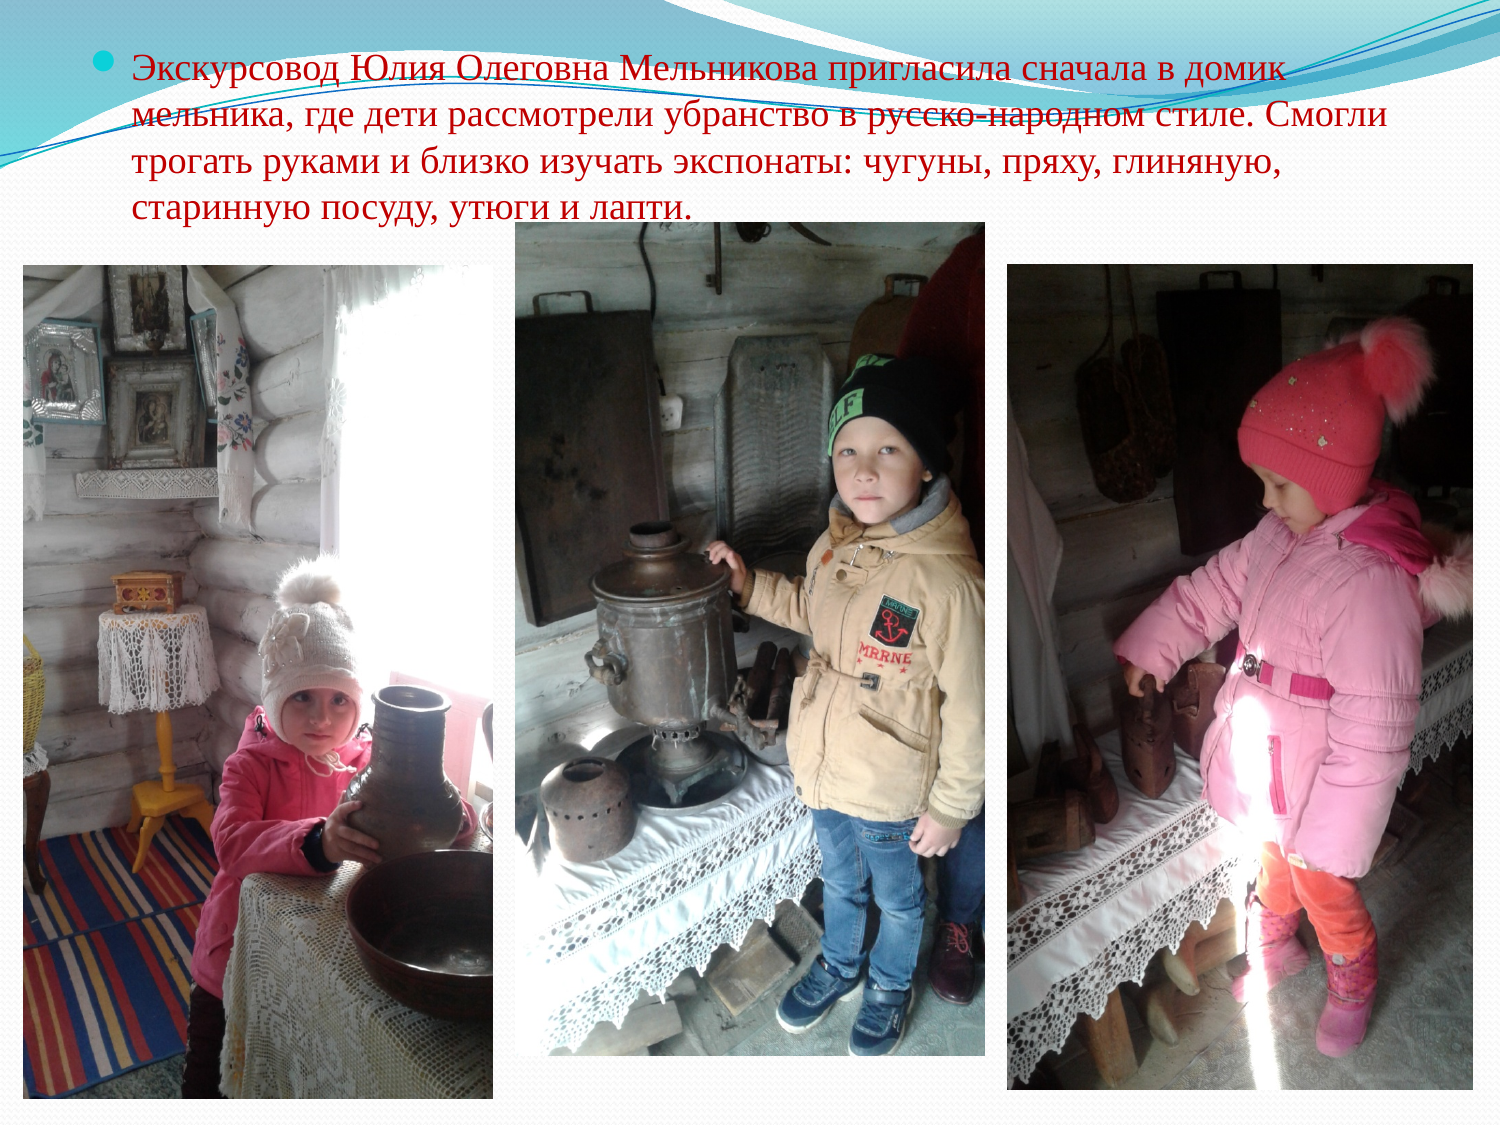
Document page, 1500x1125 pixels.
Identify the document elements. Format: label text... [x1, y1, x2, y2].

picture [1007, 264, 1473, 1091]
list Экскурсовод Юлия Олеговна Мельникова пригласила сначала в домик мельника, где дети рассмотрели убранство в русско-народном стиле. Смогли трогать руками и близко изучать экспонаты: чугуны, пряху, глиняную, старинную посуду, утюги и лапти. [75, 35, 1425, 235]
picture [515, 222, 985, 1057]
picture [23, 265, 493, 1100]
